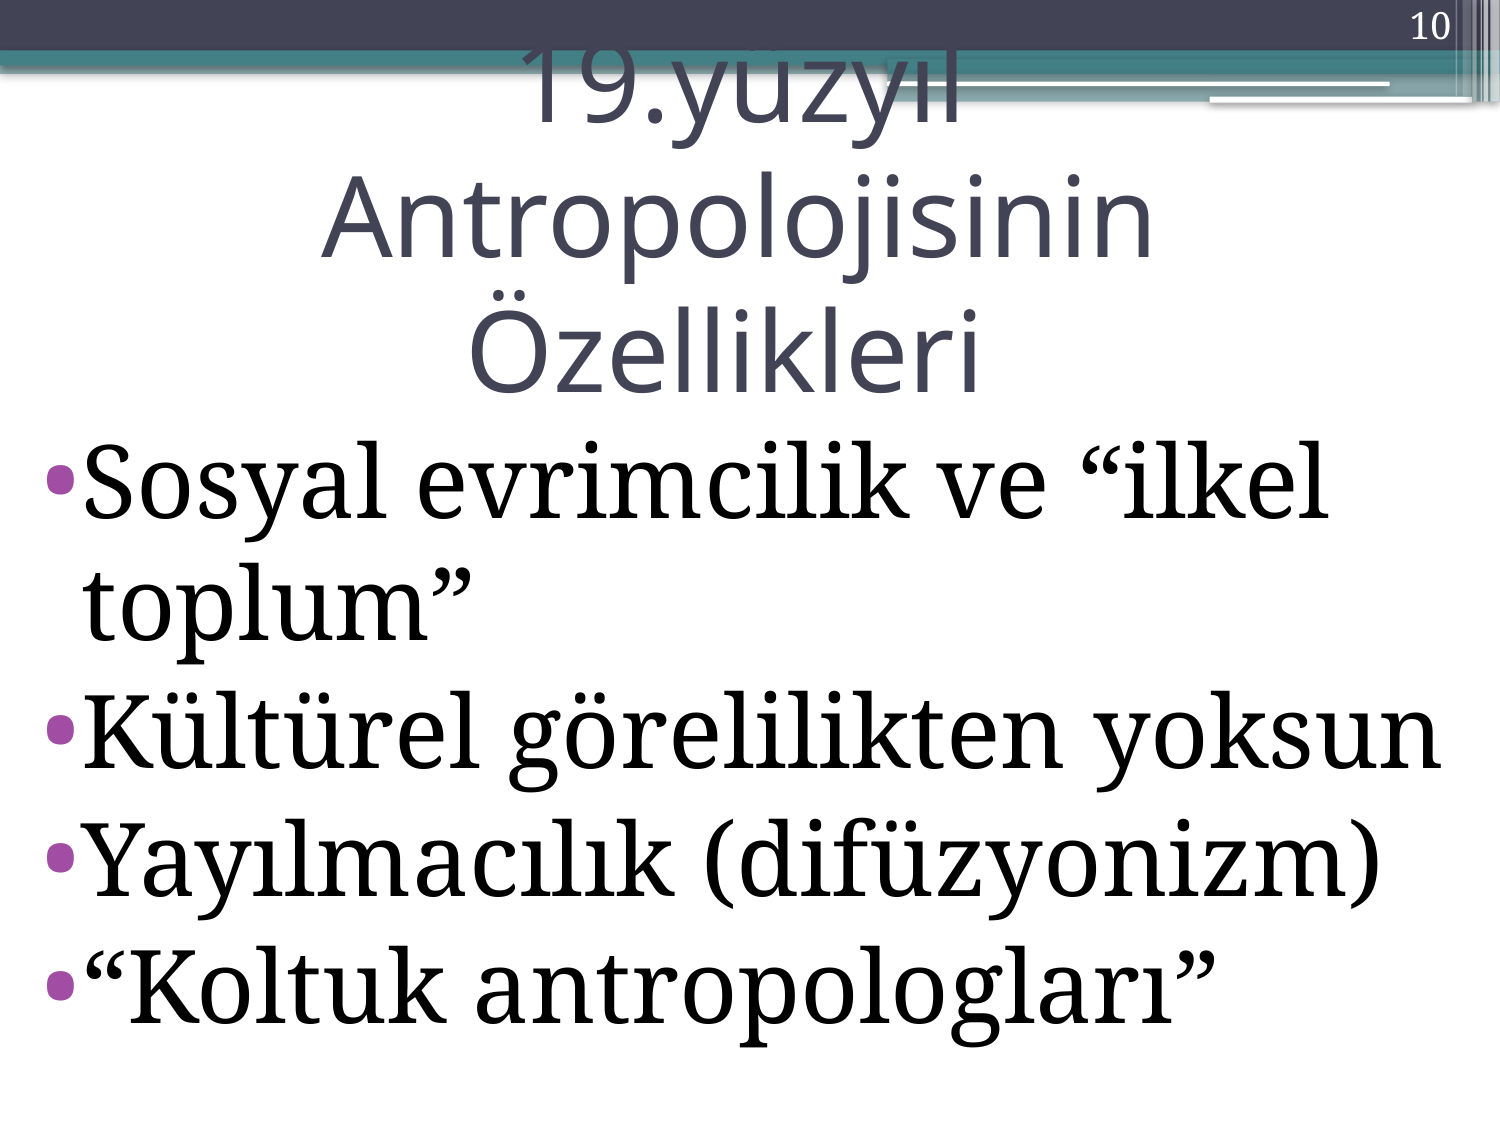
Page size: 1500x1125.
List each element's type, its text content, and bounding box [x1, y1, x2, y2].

list Sosyal evrimcilik ve “ilkel toplum” Kültürel görelilikten yoksun Yayılmacılık (difüzyonizm) “Koltuk antropologları” [10, 408, 1466, 1079]
title 19.yüzyıl Antropolojisinin Özellikleri [64, 125, 1415, 301]
slide_number 10 [1341, 0, 1466, 61]
